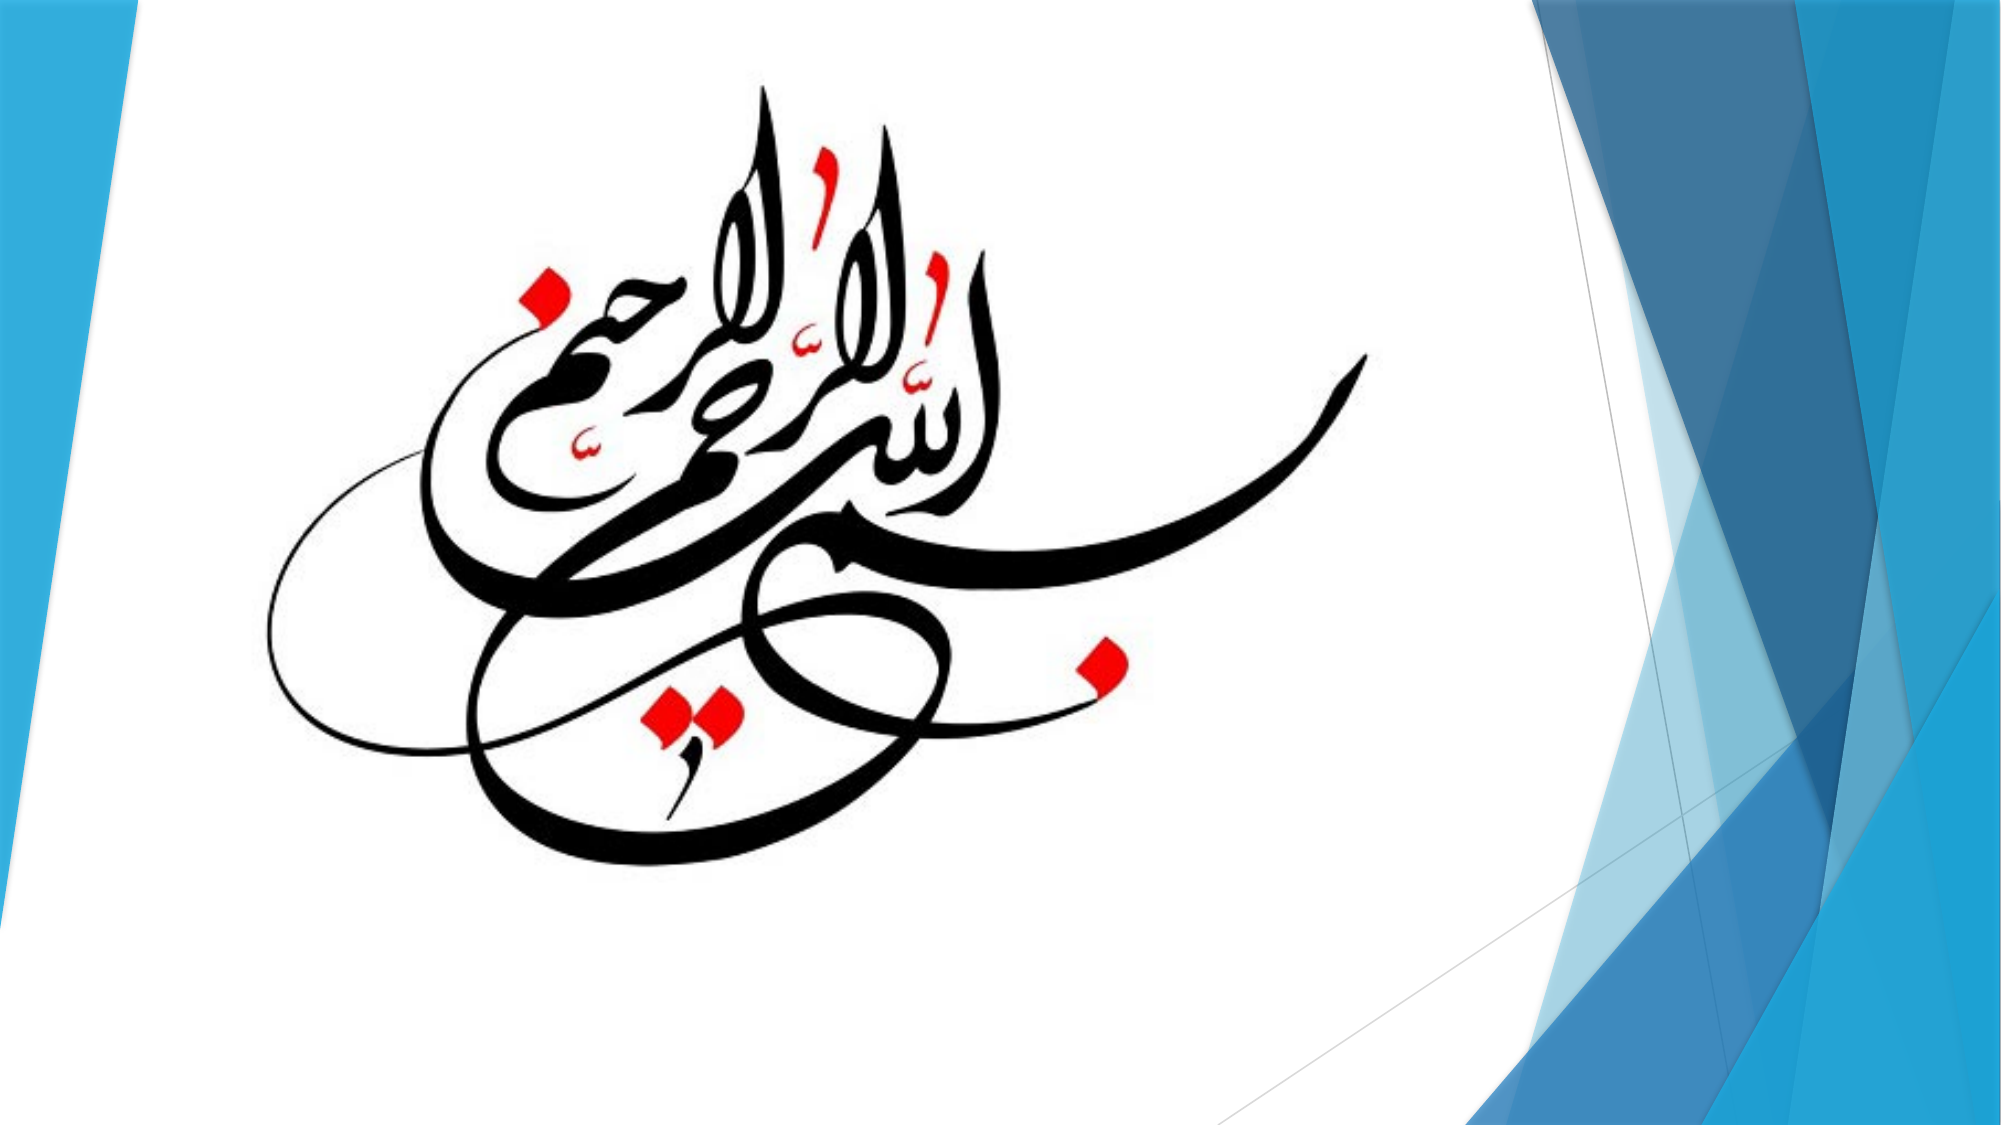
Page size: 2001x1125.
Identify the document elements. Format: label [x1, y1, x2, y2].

picture [234, 52, 1384, 897]
